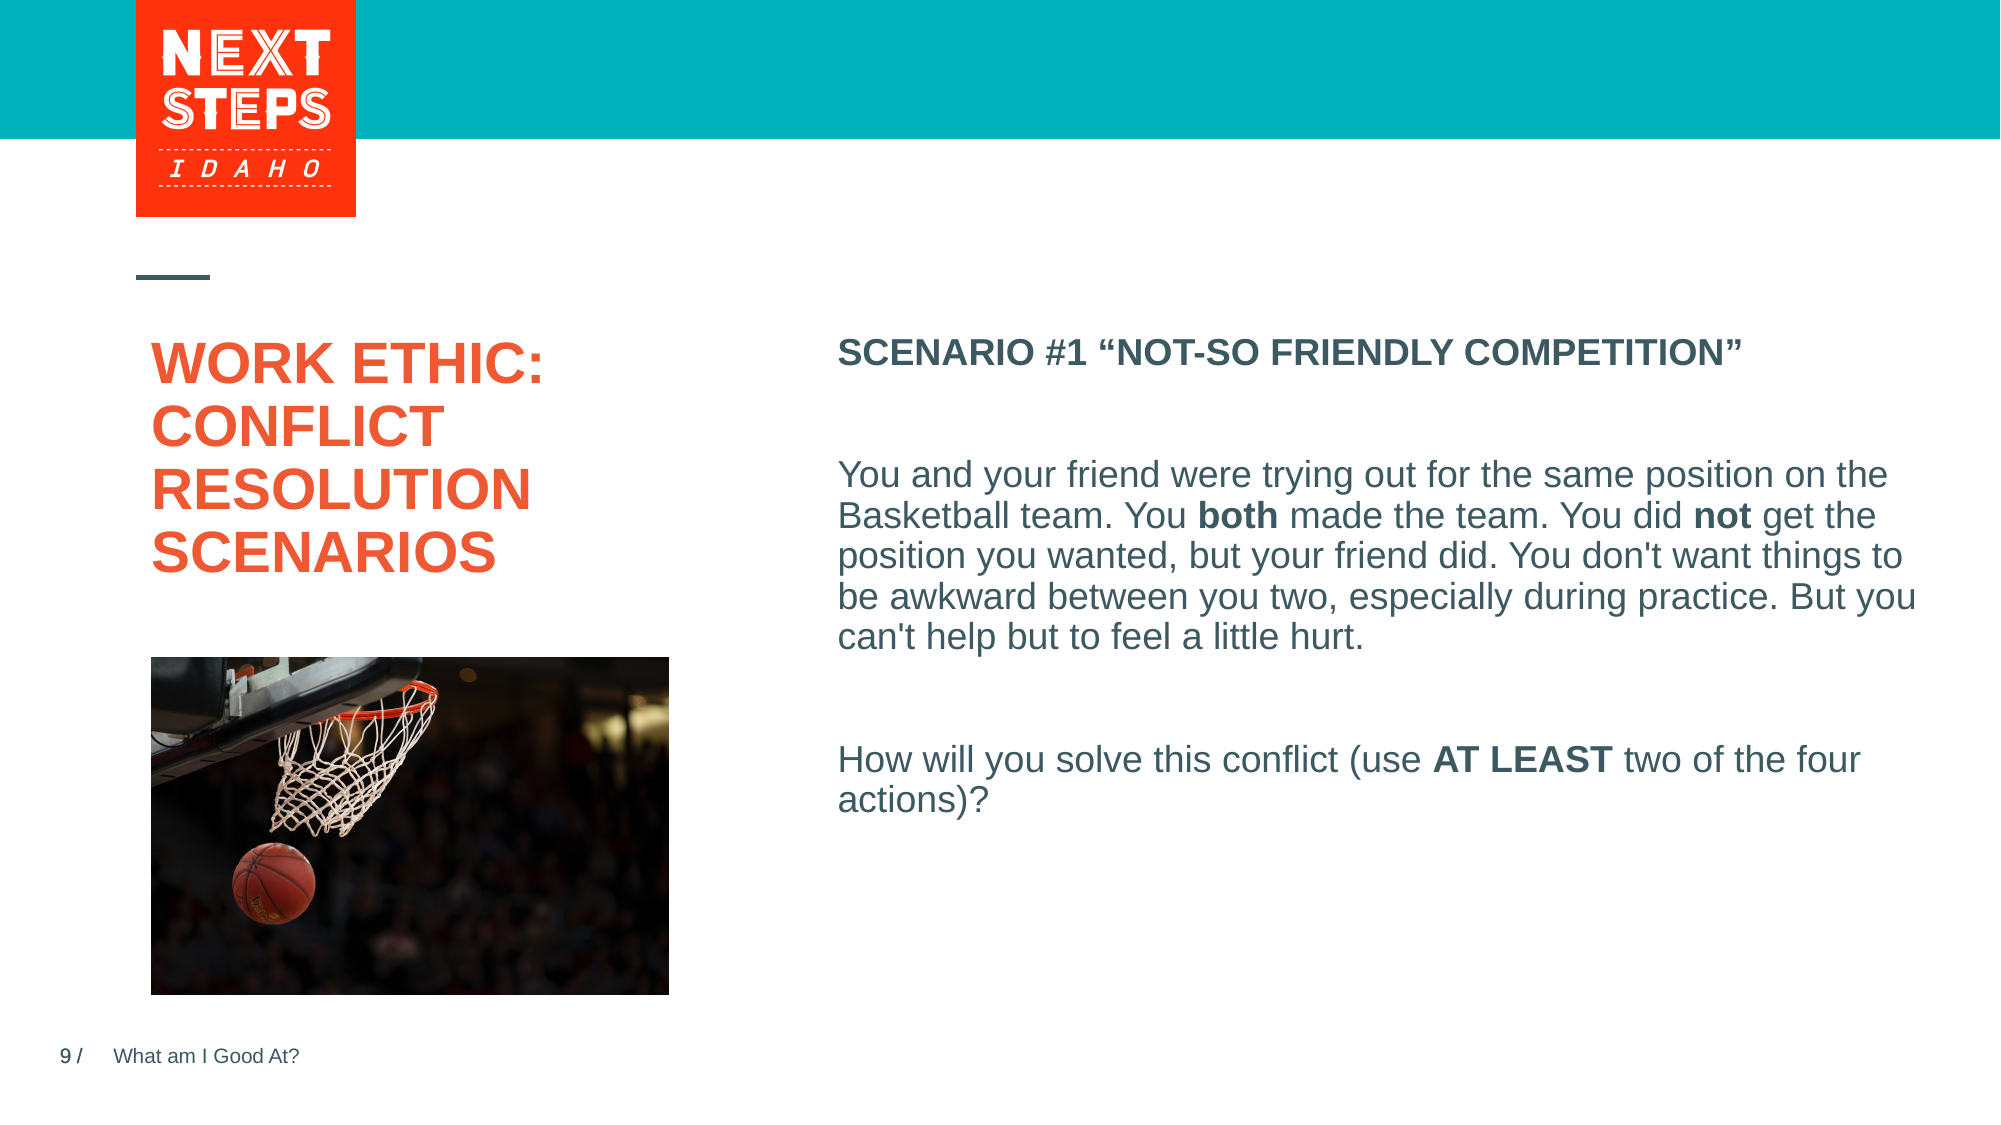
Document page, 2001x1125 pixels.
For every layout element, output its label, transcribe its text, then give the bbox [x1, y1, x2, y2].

picture [136, 0, 356, 217]
picture [151, 657, 669, 995]
footer What am I Good At? [98, 1035, 624, 1096]
title WORK ETHIC: CONFLICT RESOLUTION SCENARIOS [136, 325, 692, 975]
list SCENARIO #1 “NOT-SO FRIENDLY COMPETITION” You and your friend were trying out for the same position on the Basketball team. You both made the team. You did not get the position you wanted, but your friend did. You don't want things to be awkward between you two, especially during practice. But you can't help but to feel a little hurt. How will you solve this conflict (use AT LEAST two of the four actions)? [822, 325, 1938, 975]
